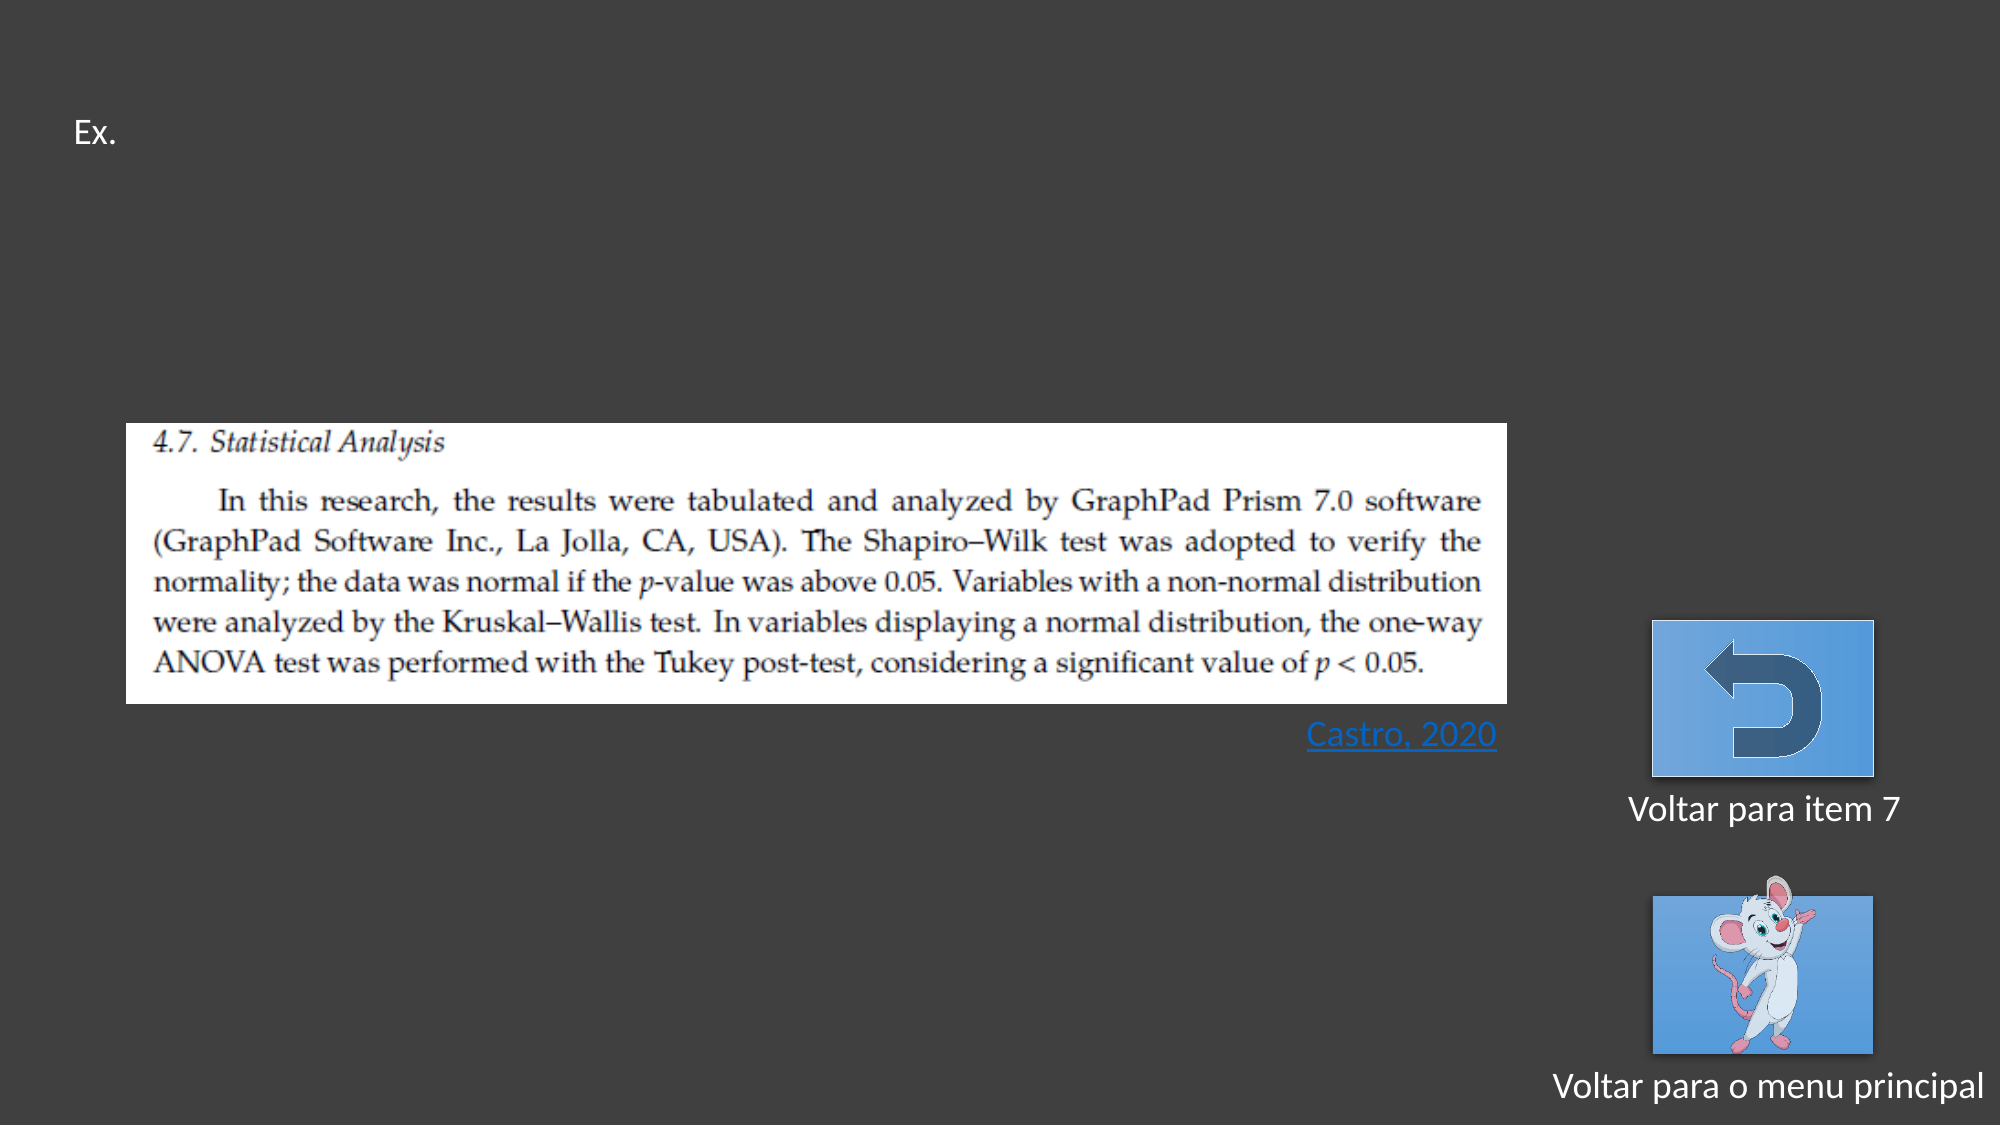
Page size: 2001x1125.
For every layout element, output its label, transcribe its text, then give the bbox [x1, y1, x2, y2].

picture [126, 423, 1507, 704]
text_box Voltar para o menu principal [1534, 1053, 2000, 1114]
text_box [1816, 896, 1873, 1054]
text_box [126, 423, 1505, 702]
text_box Voltar para item 7 [1613, 776, 1938, 837]
picture [1710, 875, 1816, 1054]
text_box [1652, 620, 1874, 776]
text_box [1652, 896, 1710, 1054]
text_box Ex. [58, 100, 214, 160]
text_box Castro, 2020 [1267, 701, 1512, 762]
